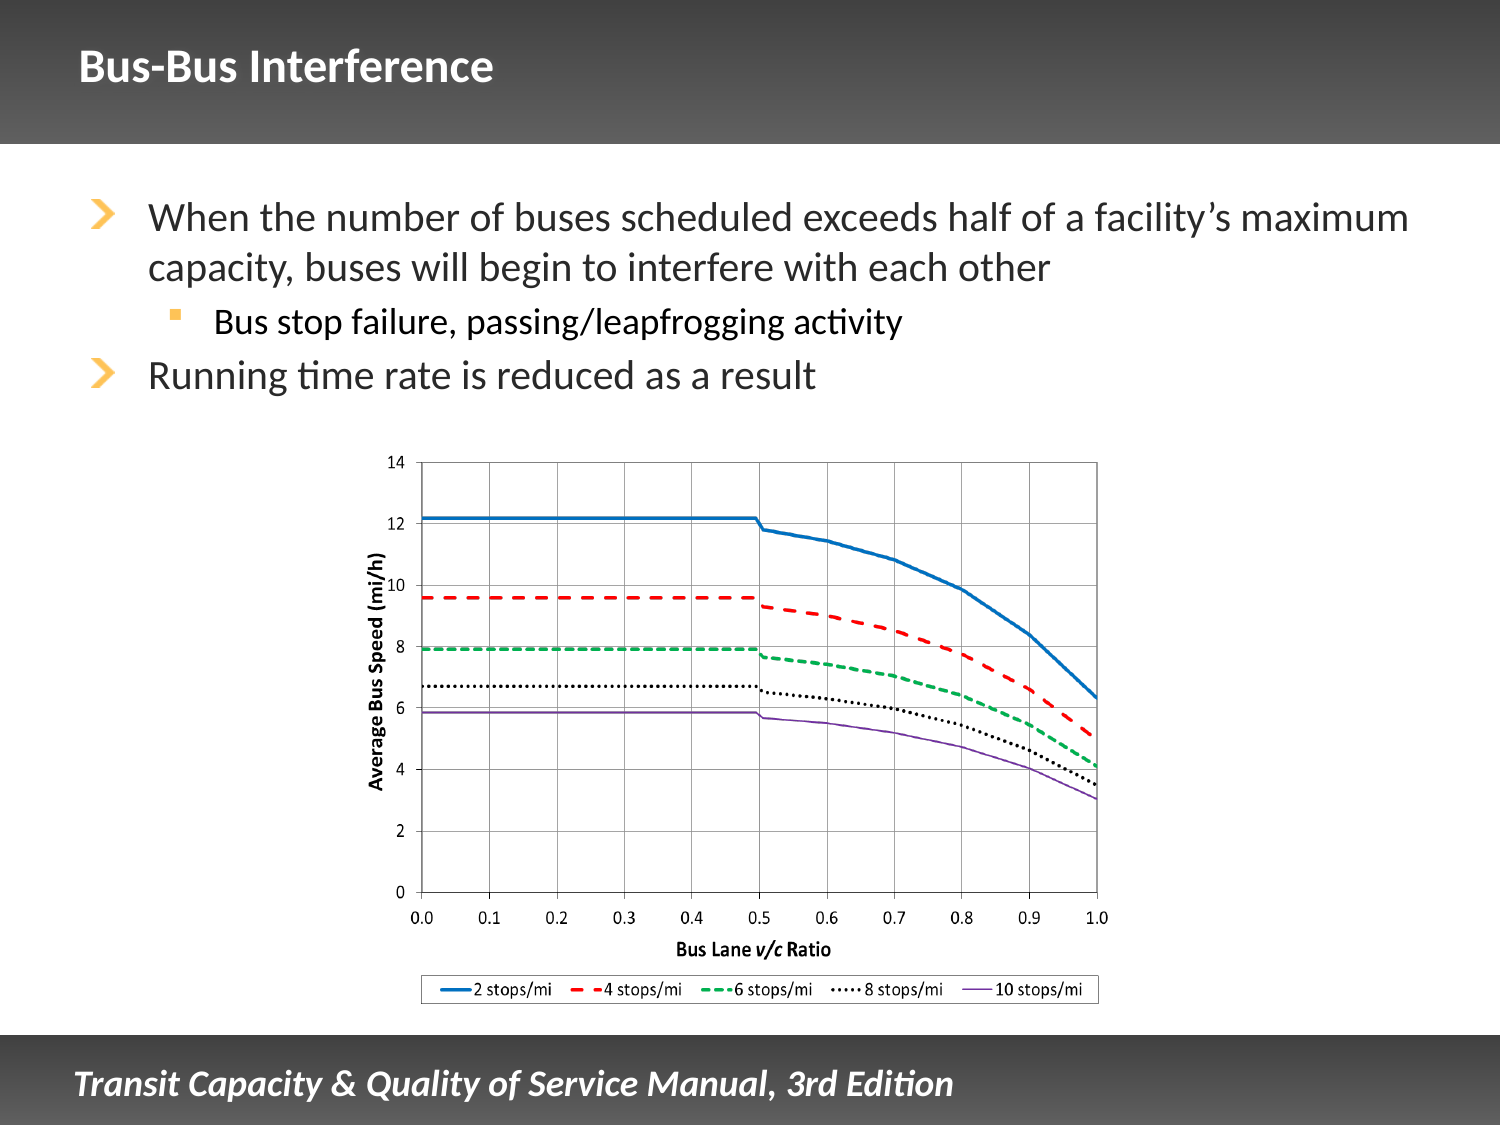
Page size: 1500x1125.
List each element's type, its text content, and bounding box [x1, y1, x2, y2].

title Bus-Bus Interference [78, 14, 1431, 134]
picture [91, 358, 115, 388]
picture [351, 438, 1119, 1006]
picture [91, 199, 115, 229]
list When the number of buses scheduled exceeds half of a facility’s maximum capacity, buses will begin to interfere with each other Bus stop failure, passing/leapfrogging activity Running time rate is reduced as a result [76, 181, 1432, 1008]
